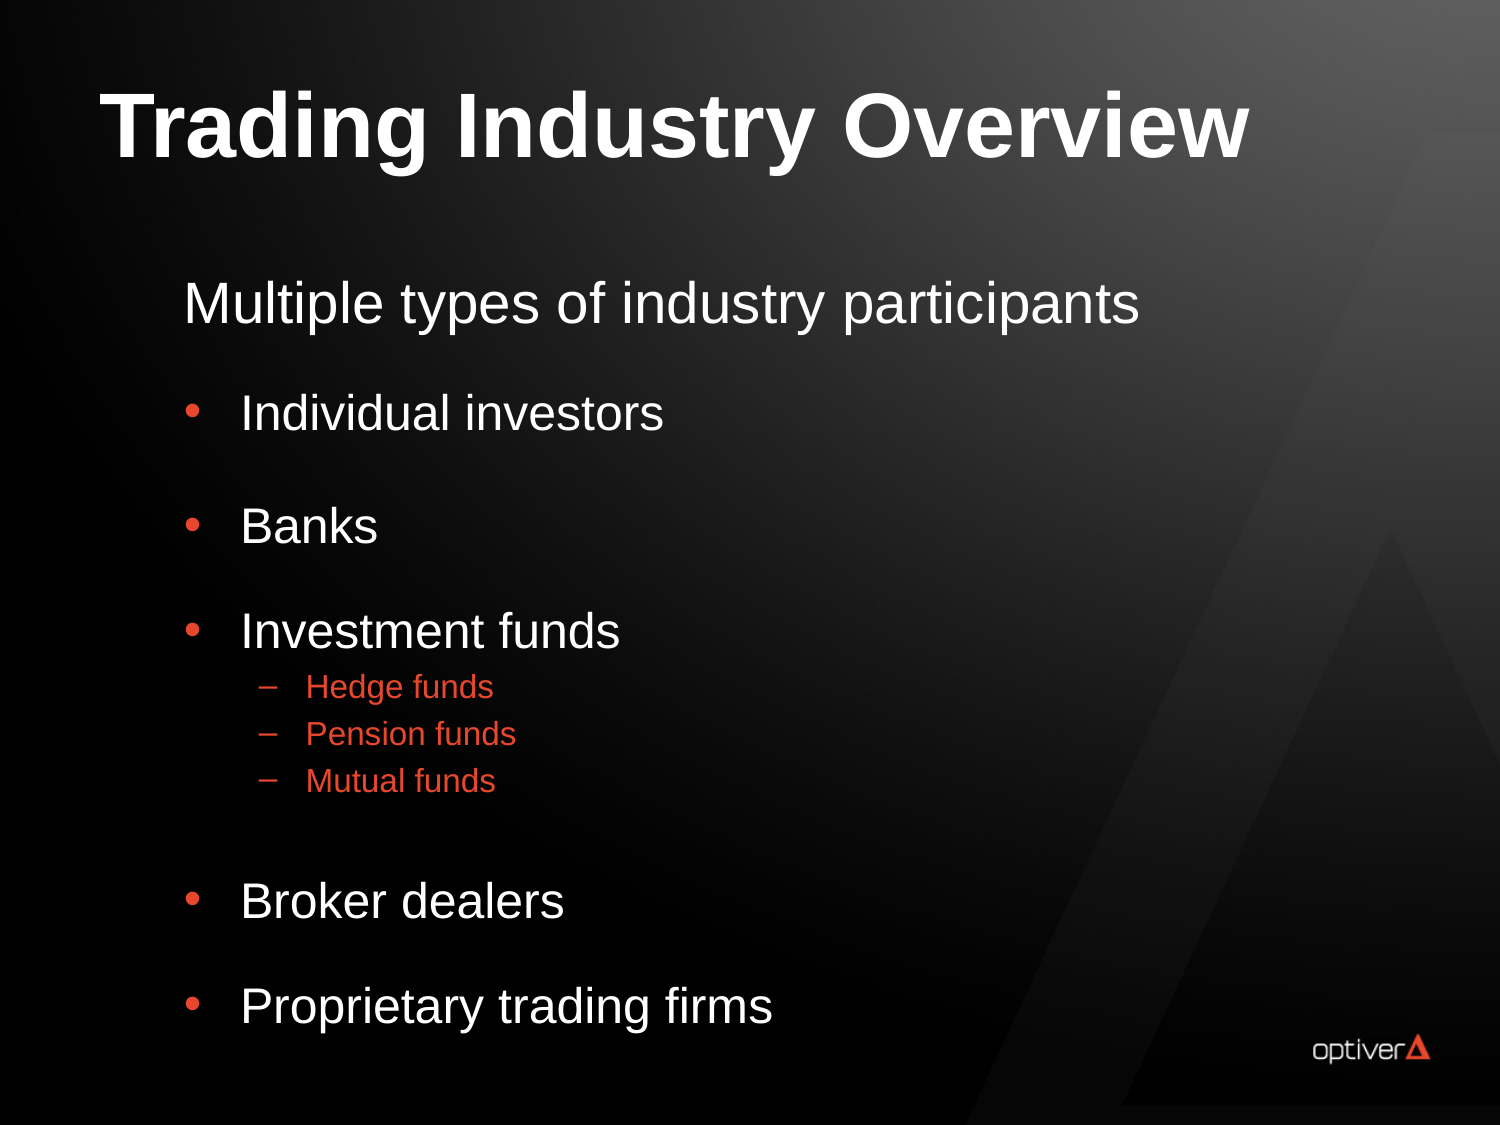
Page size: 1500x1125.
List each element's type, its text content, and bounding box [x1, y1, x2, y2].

list Multiple types of industry participants Individual investors Banks Investment funds Hedge funds Pension funds Mutual funds Broker dealers Proprietary trading firms [168, 257, 1500, 961]
picture [0, 0, 1500, 1125]
title Trading Industry Overview [0, 58, 1350, 247]
